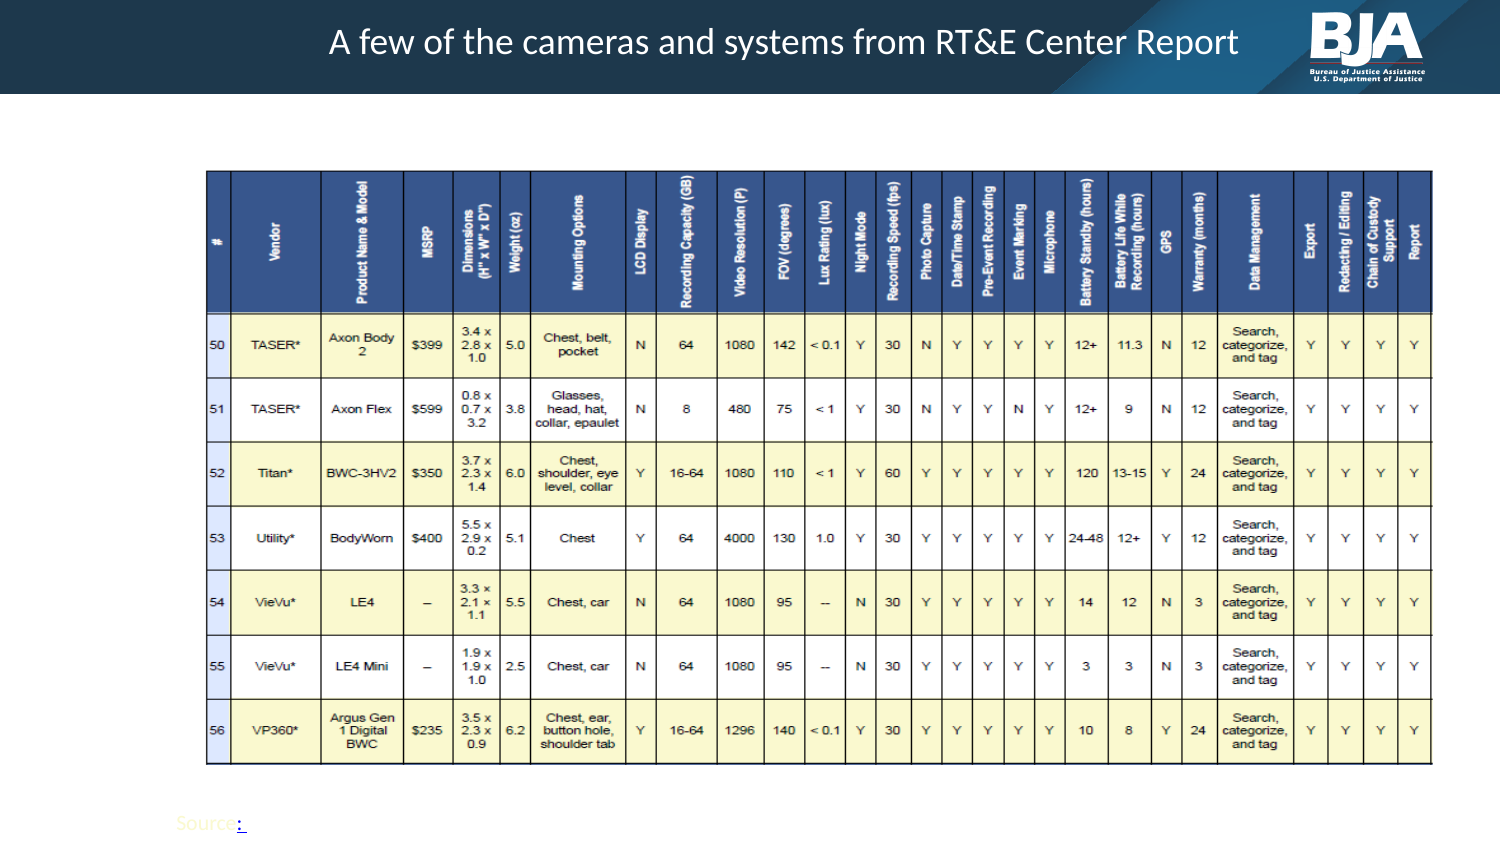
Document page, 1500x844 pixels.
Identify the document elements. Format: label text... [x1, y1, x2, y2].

text_box A few of the cameras and systems from RT&E Center Report [314, 9, 1256, 70]
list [176, 157, 1458, 788]
picture [0, 0, 1500, 94]
text_box Source: Market Survey of Body Worn Camera Technologies (National Institute of Justice, 2016) [161, 801, 1023, 842]
